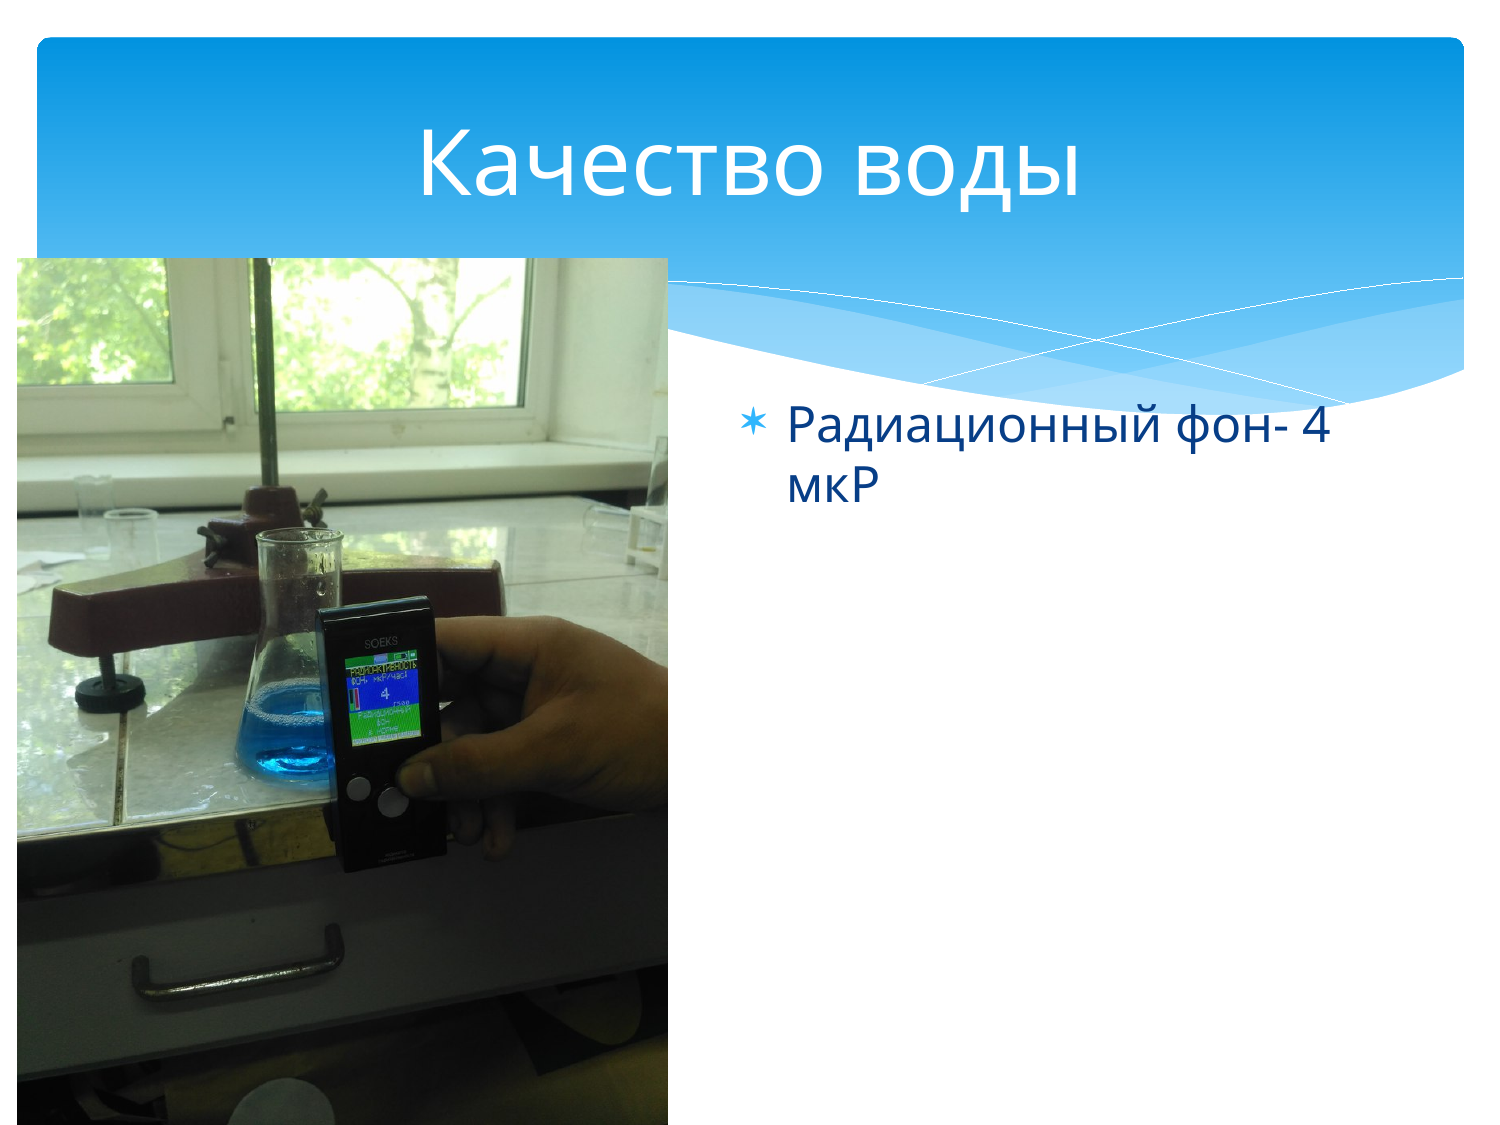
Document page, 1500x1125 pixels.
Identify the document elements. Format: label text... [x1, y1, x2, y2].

list Радиационный фон- 4 мкР [726, 385, 1412, 952]
title Качество воды [75, 55, 1425, 261]
picture [17, 258, 668, 1125]
